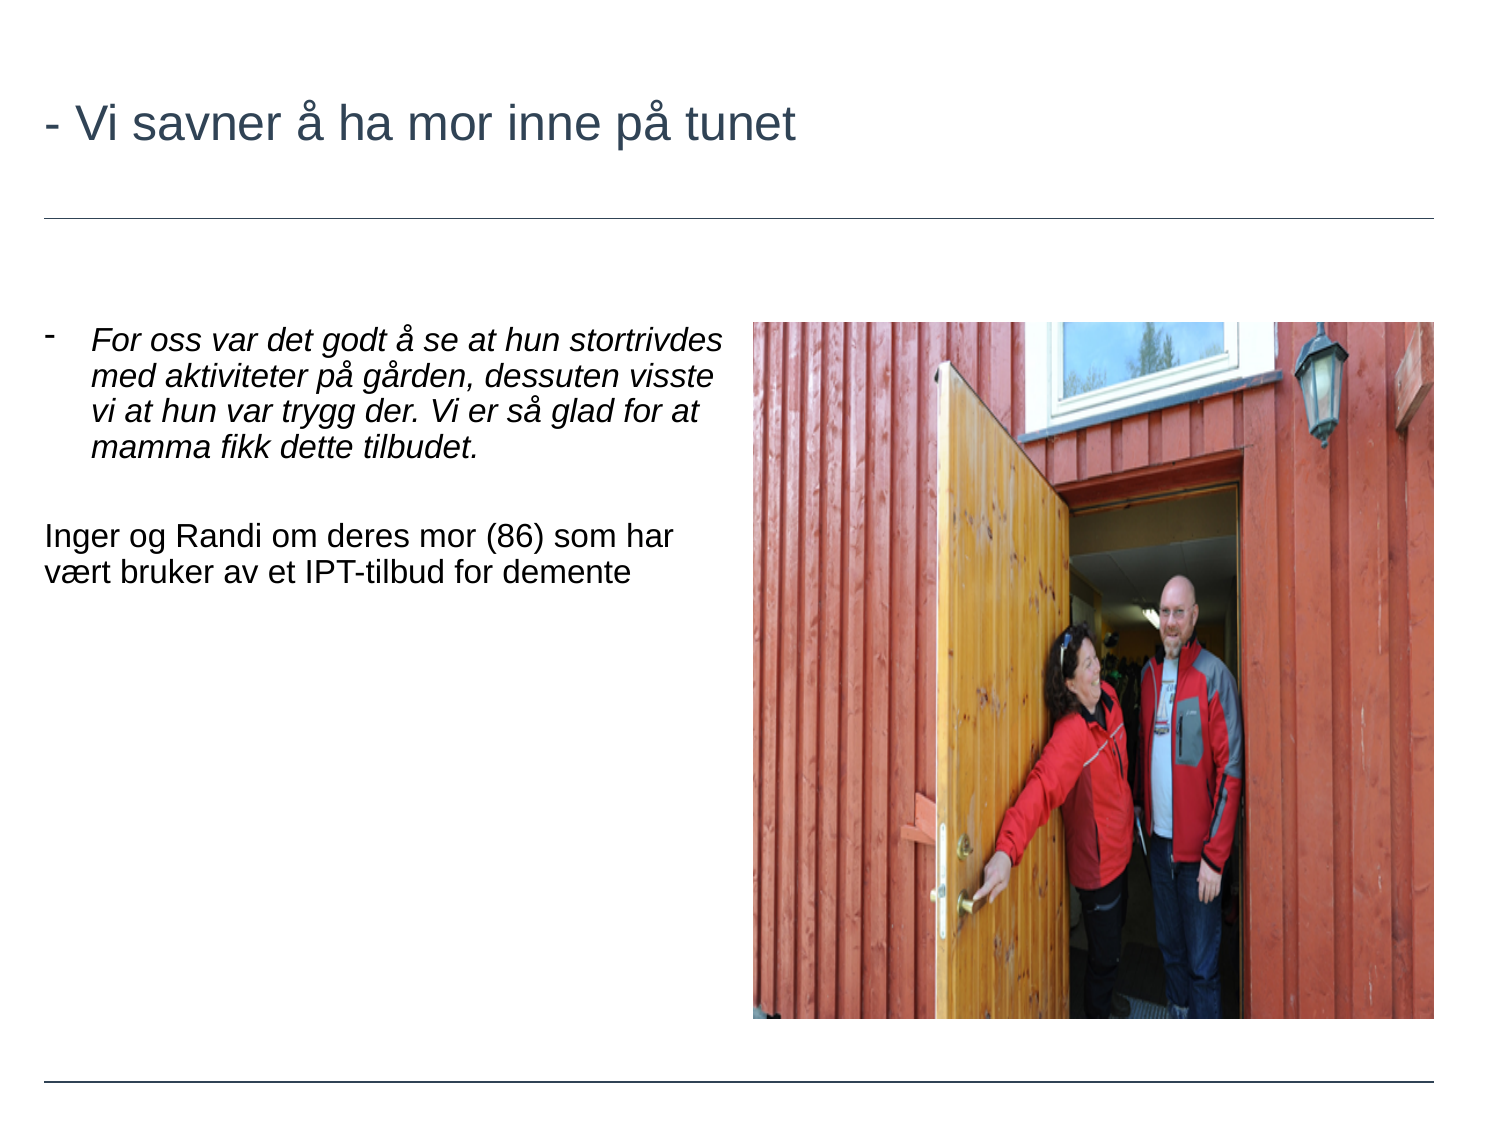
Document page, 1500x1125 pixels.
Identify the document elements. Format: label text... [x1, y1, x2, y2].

picture [753, 322, 1434, 1019]
list For oss var det godt å se at hun stortrivdes med aktiviteter på gården, dessuten visste vi at hun var trygg der. Vi er så glad for at mamma fikk dette tilbudet. Inger og Randi om deres mor (86) som har vært bruker av et IPT-tilbud for demente [44, 322, 725, 1019]
title - Vi savner å ha mor inne på tunet [44, 80, 1434, 211]
